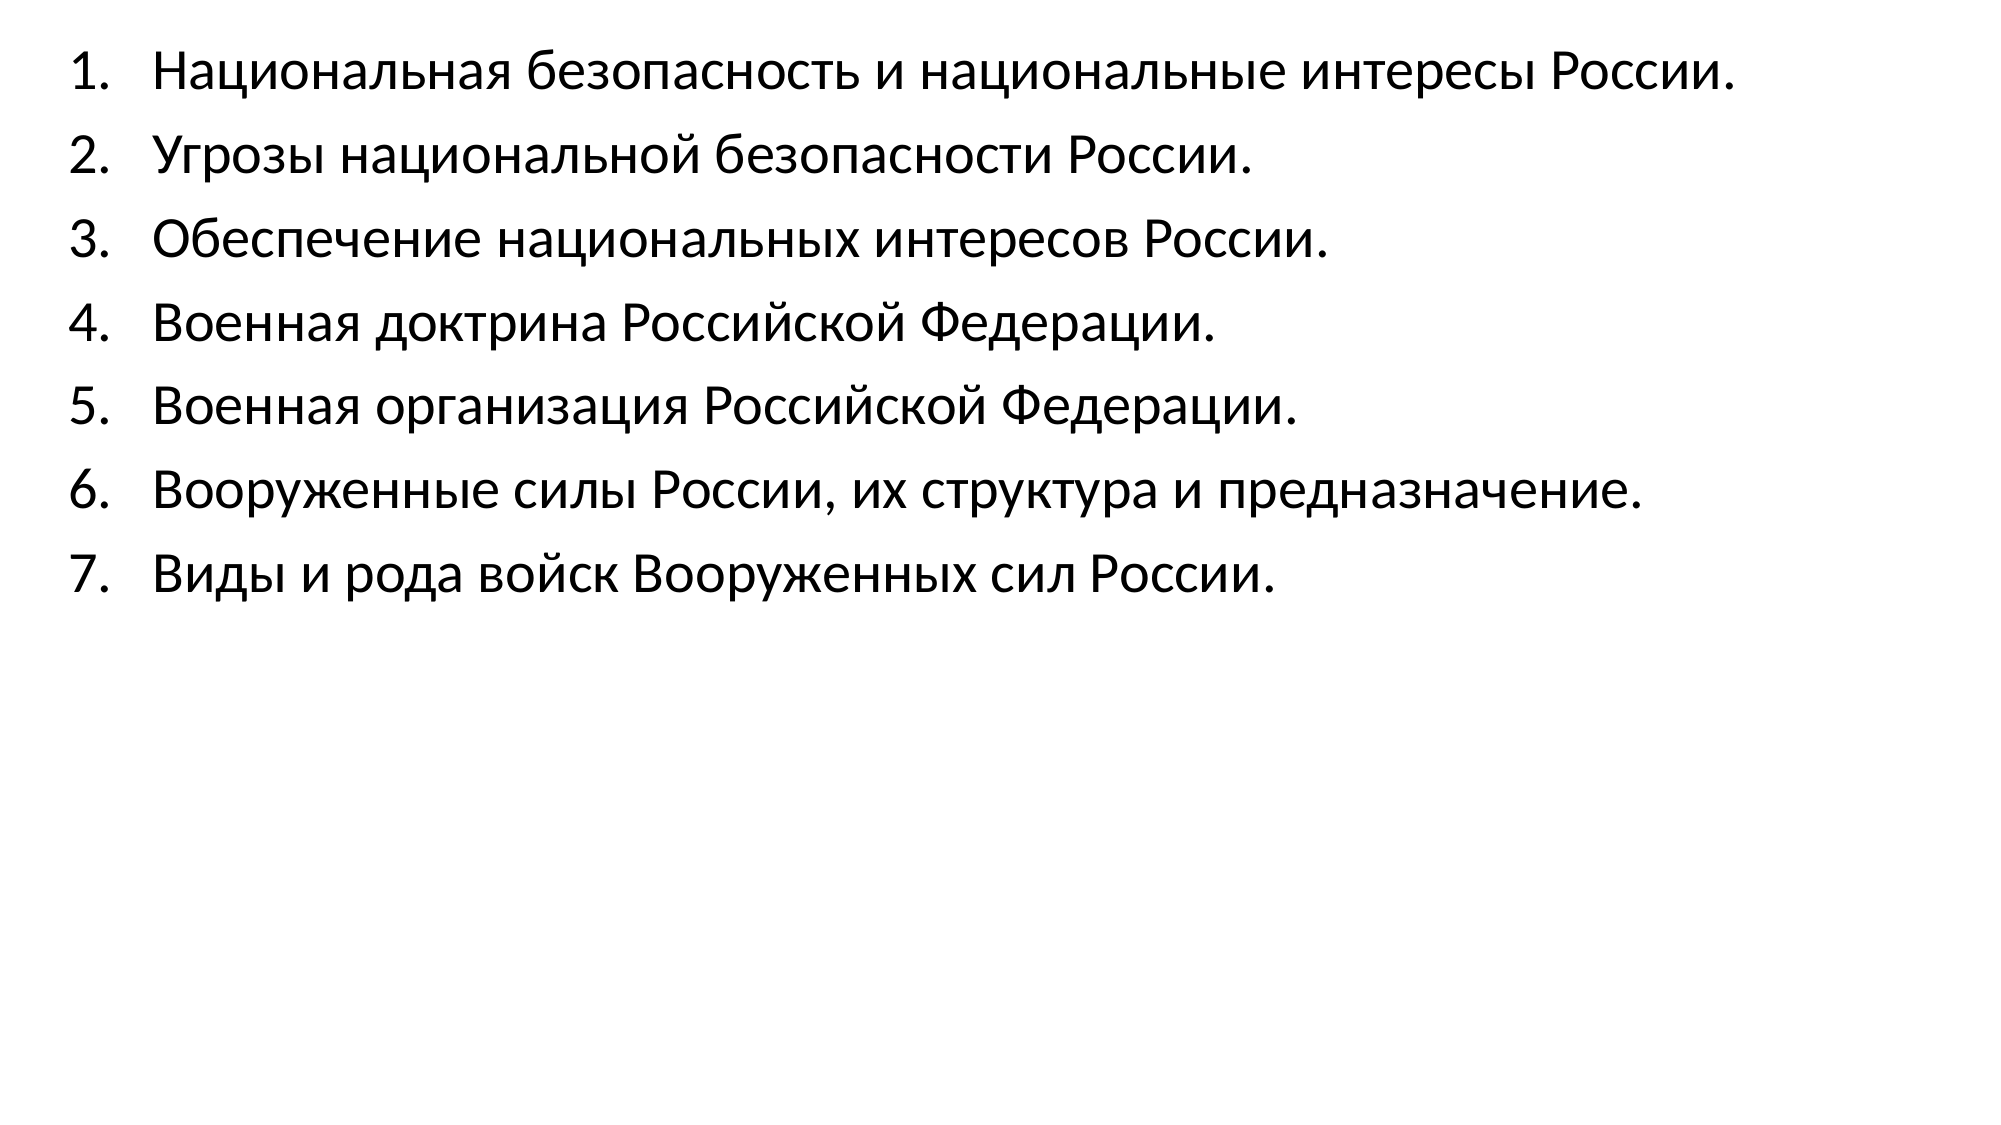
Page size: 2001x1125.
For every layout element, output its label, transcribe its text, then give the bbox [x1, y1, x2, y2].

list Национальная безопасность и национальные интересы России. Угрозы национальной безопасности России. Обеспечение национальных интересов России. Военная доктрина Российской Федерации. Военная организация Российской Федерации. Вооруженные силы России, их структура и предназначение. Виды и рода войск Вооруженных сил России. [53, 31, 1946, 1055]
